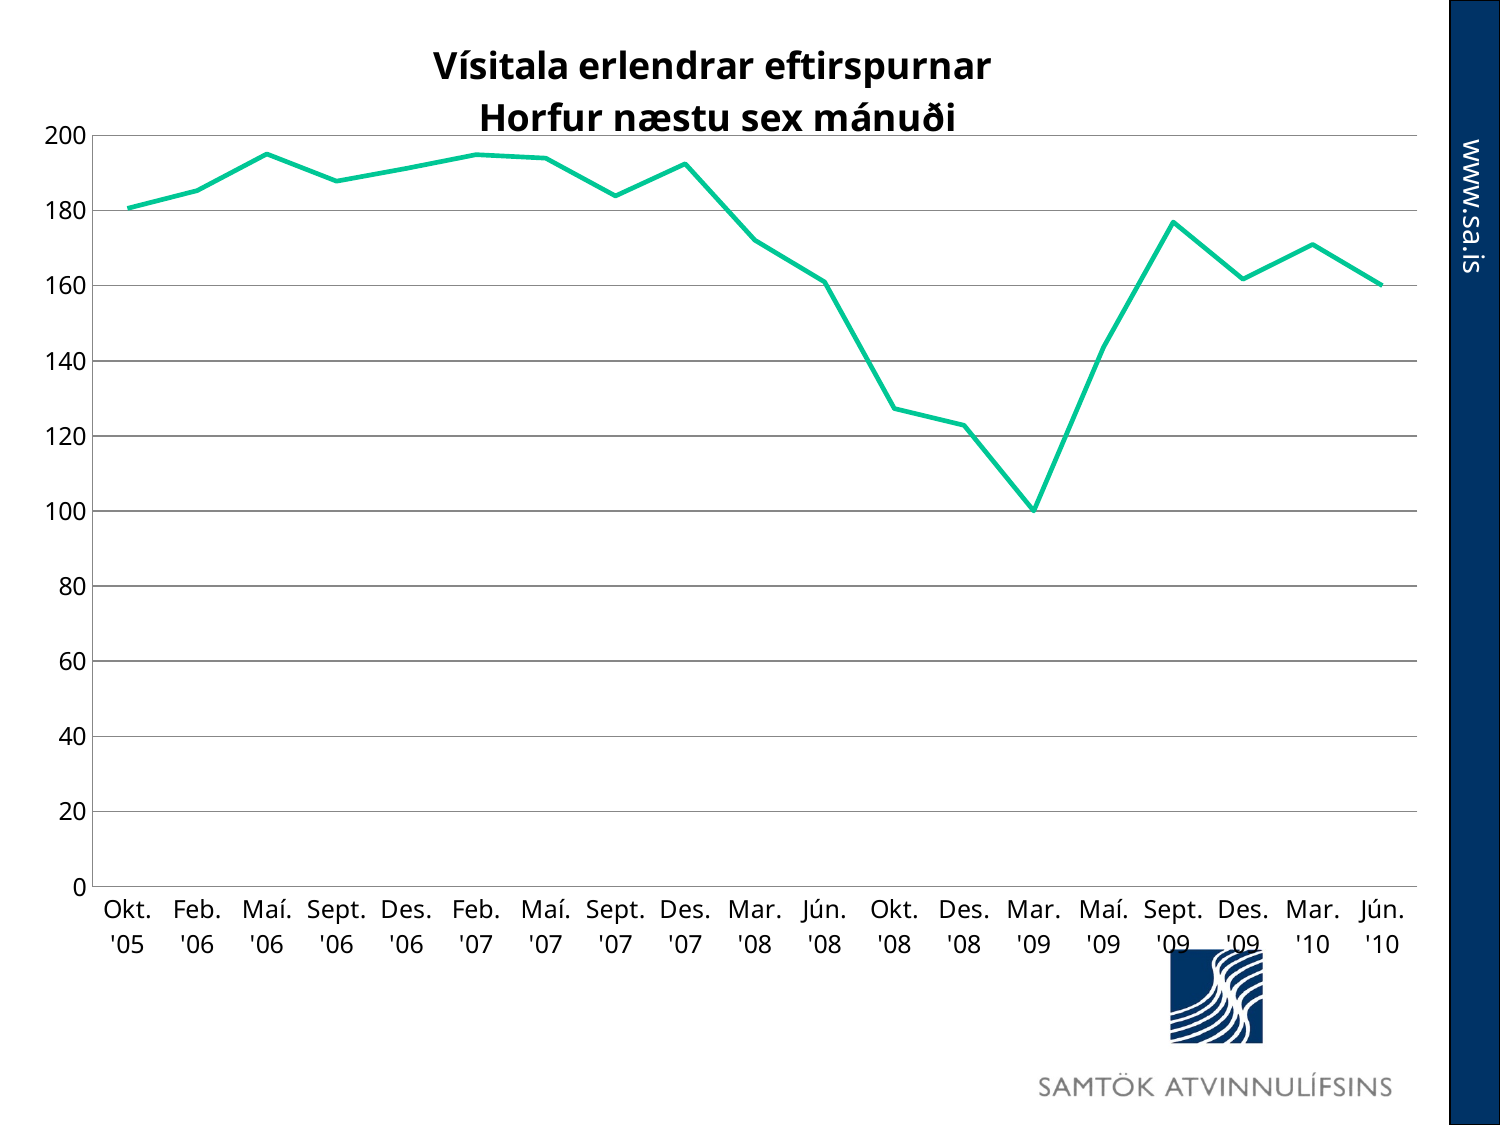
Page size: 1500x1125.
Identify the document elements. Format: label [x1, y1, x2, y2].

chart [0, 0, 1436, 995]
picture [1037, 995, 1394, 1097]
